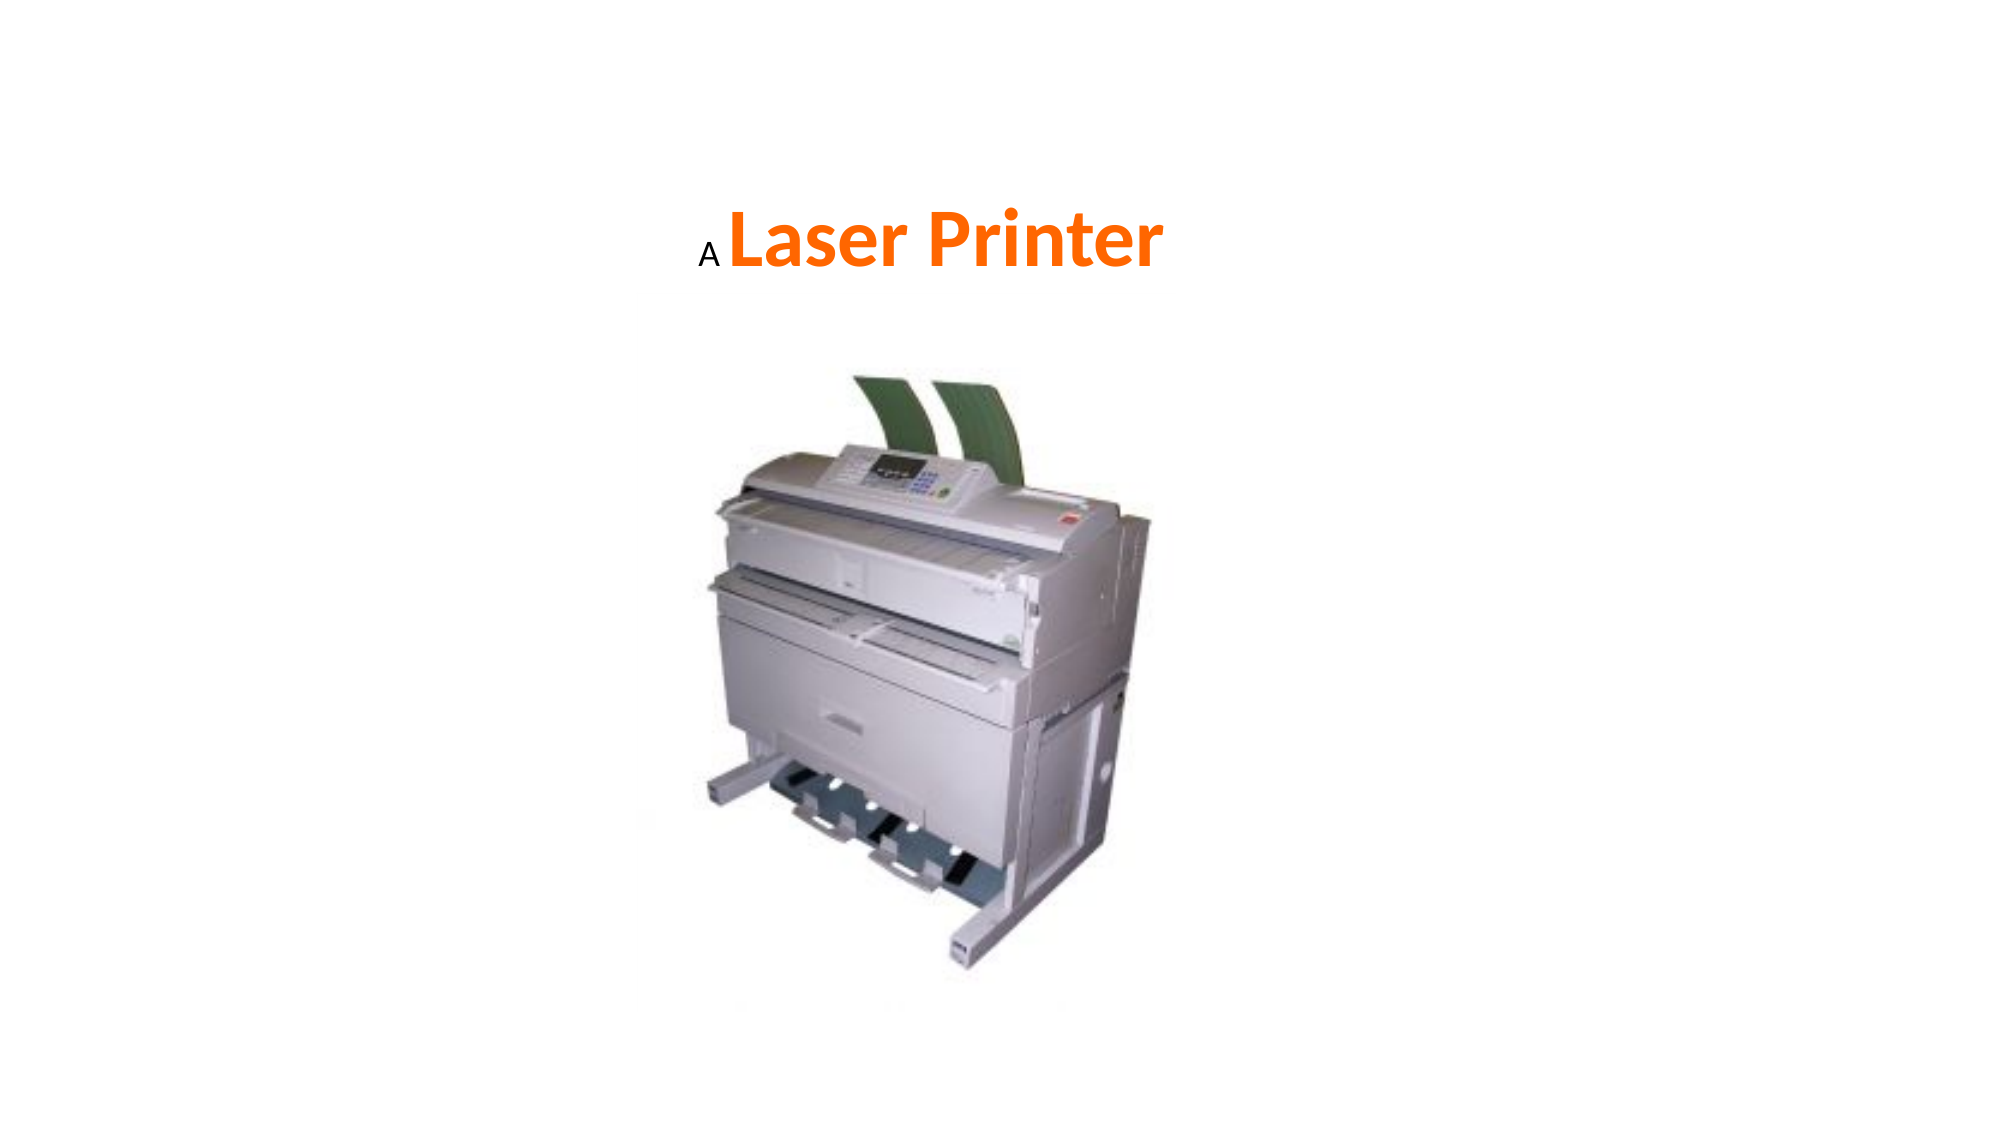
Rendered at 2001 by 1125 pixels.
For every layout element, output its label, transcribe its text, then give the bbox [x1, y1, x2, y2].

text_box A Laser Printer [683, 175, 1223, 291]
picture [636, 292, 1176, 1012]
